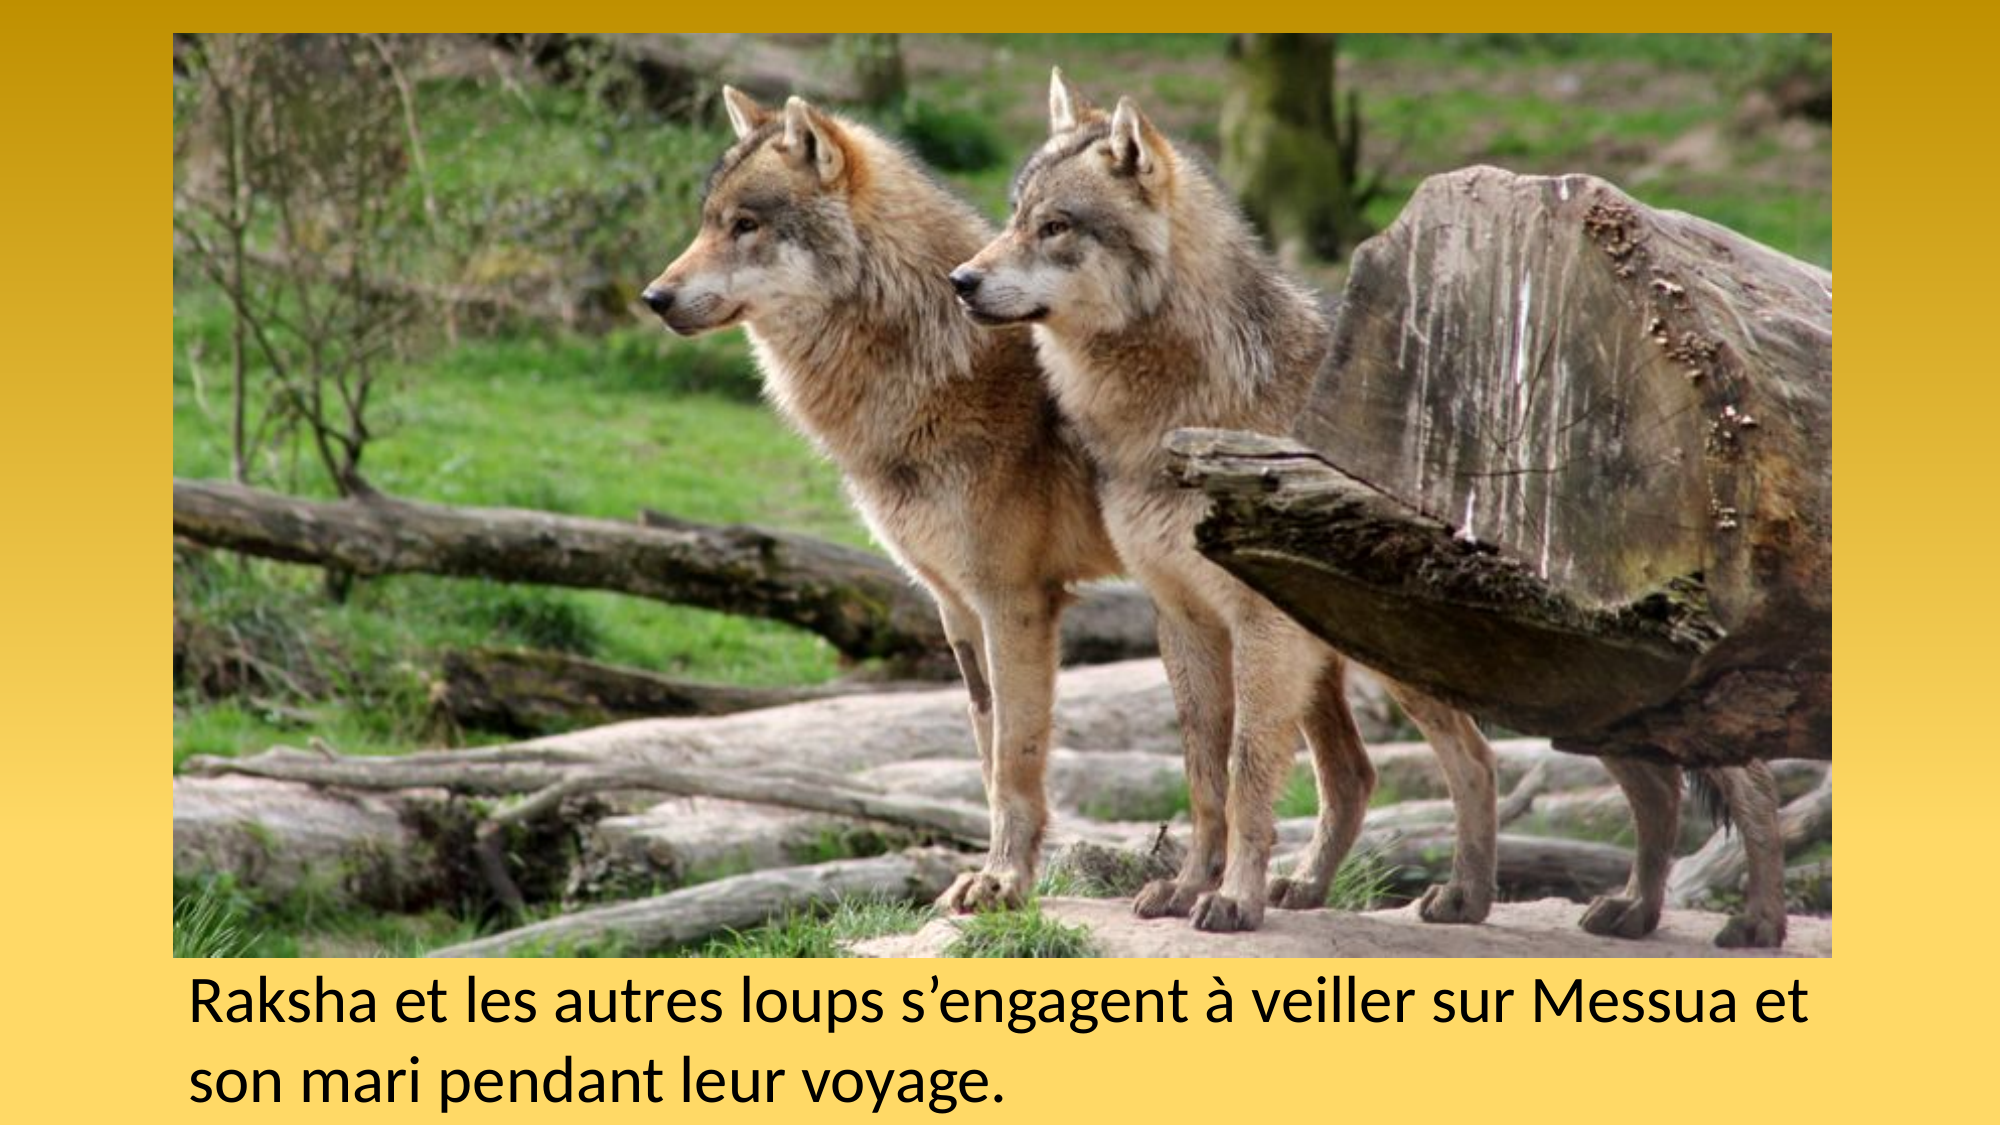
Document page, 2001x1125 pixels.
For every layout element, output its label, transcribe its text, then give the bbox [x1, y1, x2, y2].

picture [173, 33, 1832, 958]
text_box Raksha et les autres loups s’engagent à veiller sur Messua et son mari pendant leur voyage. [173, 958, 1827, 1123]
